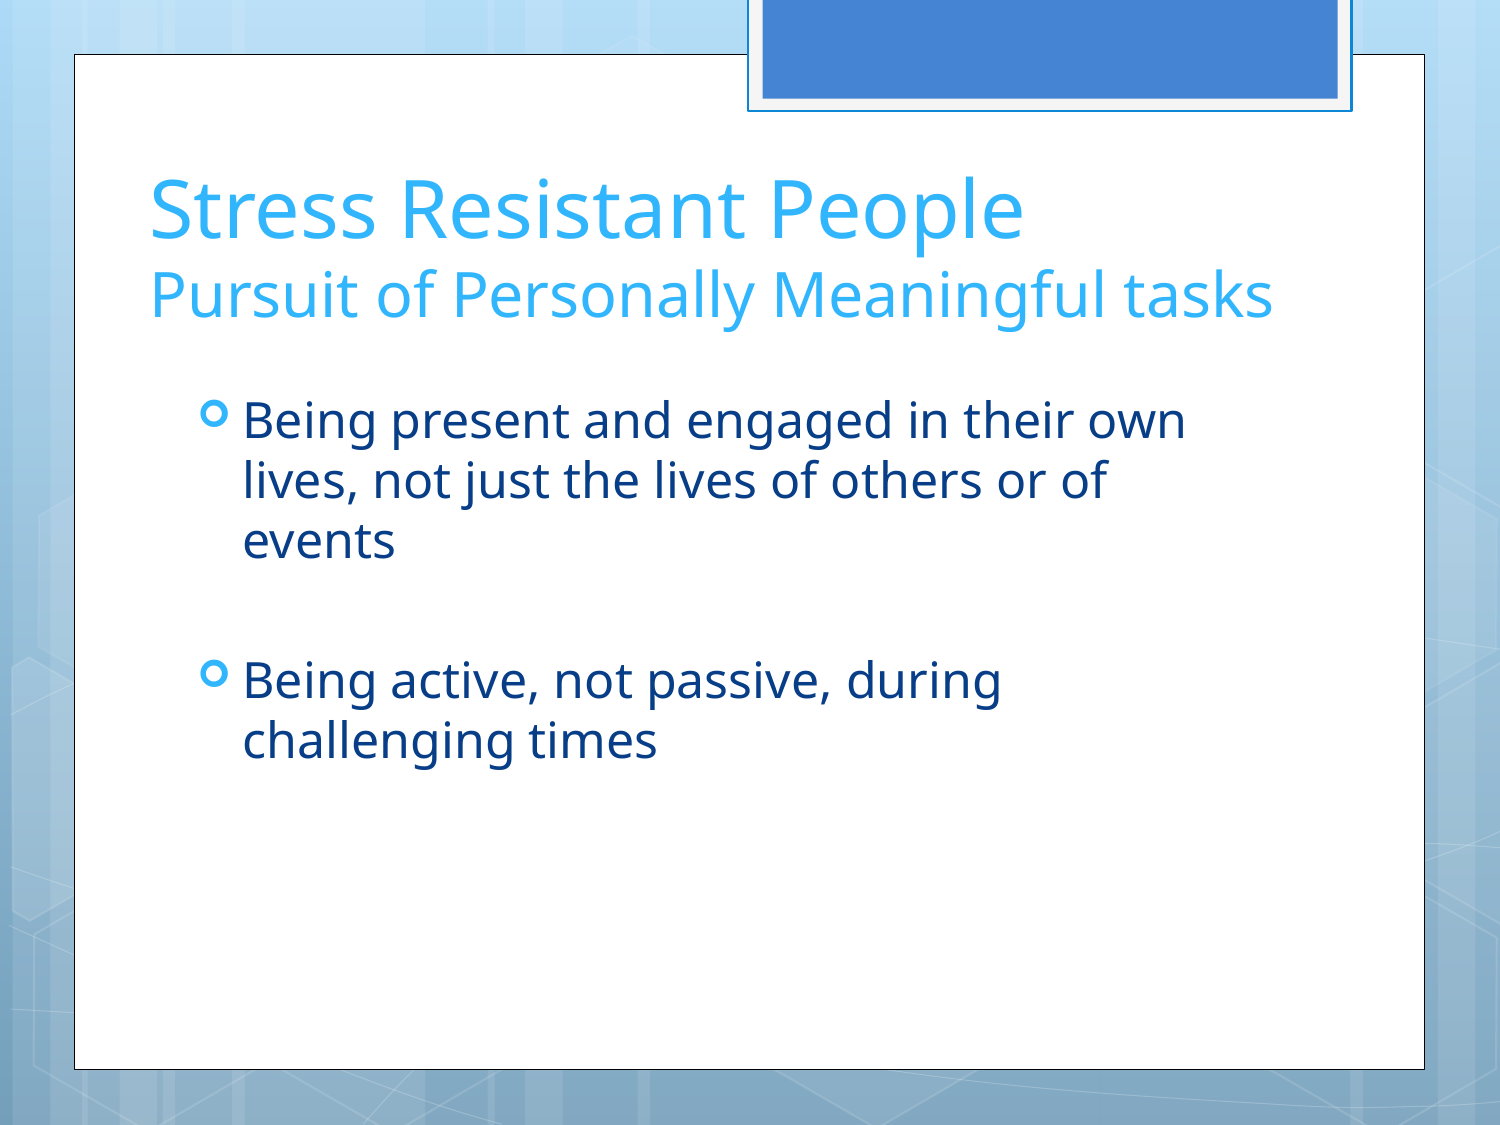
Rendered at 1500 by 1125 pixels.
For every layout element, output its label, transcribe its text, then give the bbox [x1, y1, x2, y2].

text_box [196, 193, 1349, 613]
list Being present and engaged in their own lives, not just the lives of others or of events Being active, not passive, during challenging times [171, 381, 1283, 957]
title Stress Resistant People Pursuit of Personally Meaningful tasks [134, 149, 1410, 338]
